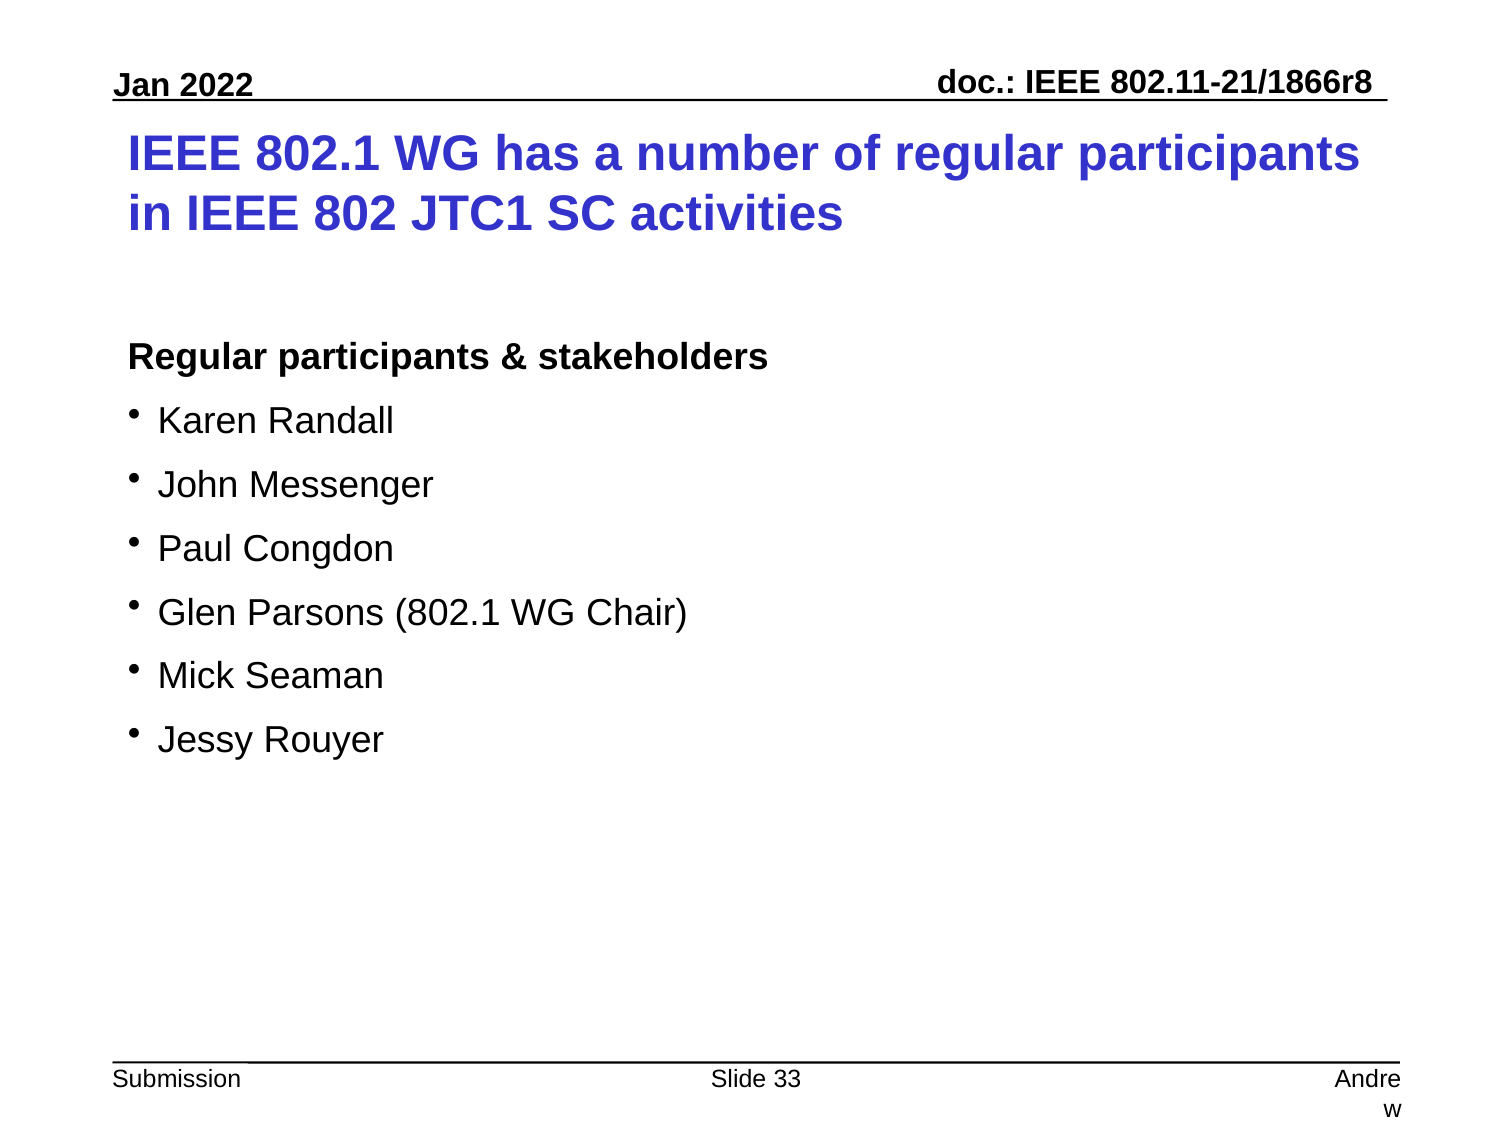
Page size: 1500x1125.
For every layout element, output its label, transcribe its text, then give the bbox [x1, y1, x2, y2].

footer Andrew Myles, Cisco [1320, 1061, 1402, 1093]
list Regular participants & stakeholders Karen Randall John Messenger Paul Congdon Glen Parsons (802.1 WG Chair) Mick Seaman Jessy Rouyer [112, 324, 1388, 1000]
slide_number Slide 33 [709, 1061, 803, 1093]
title IEEE 802.1 WG has a number of regular participants in IEEE 802 JTC1 SC activities [112, 112, 1388, 288]
